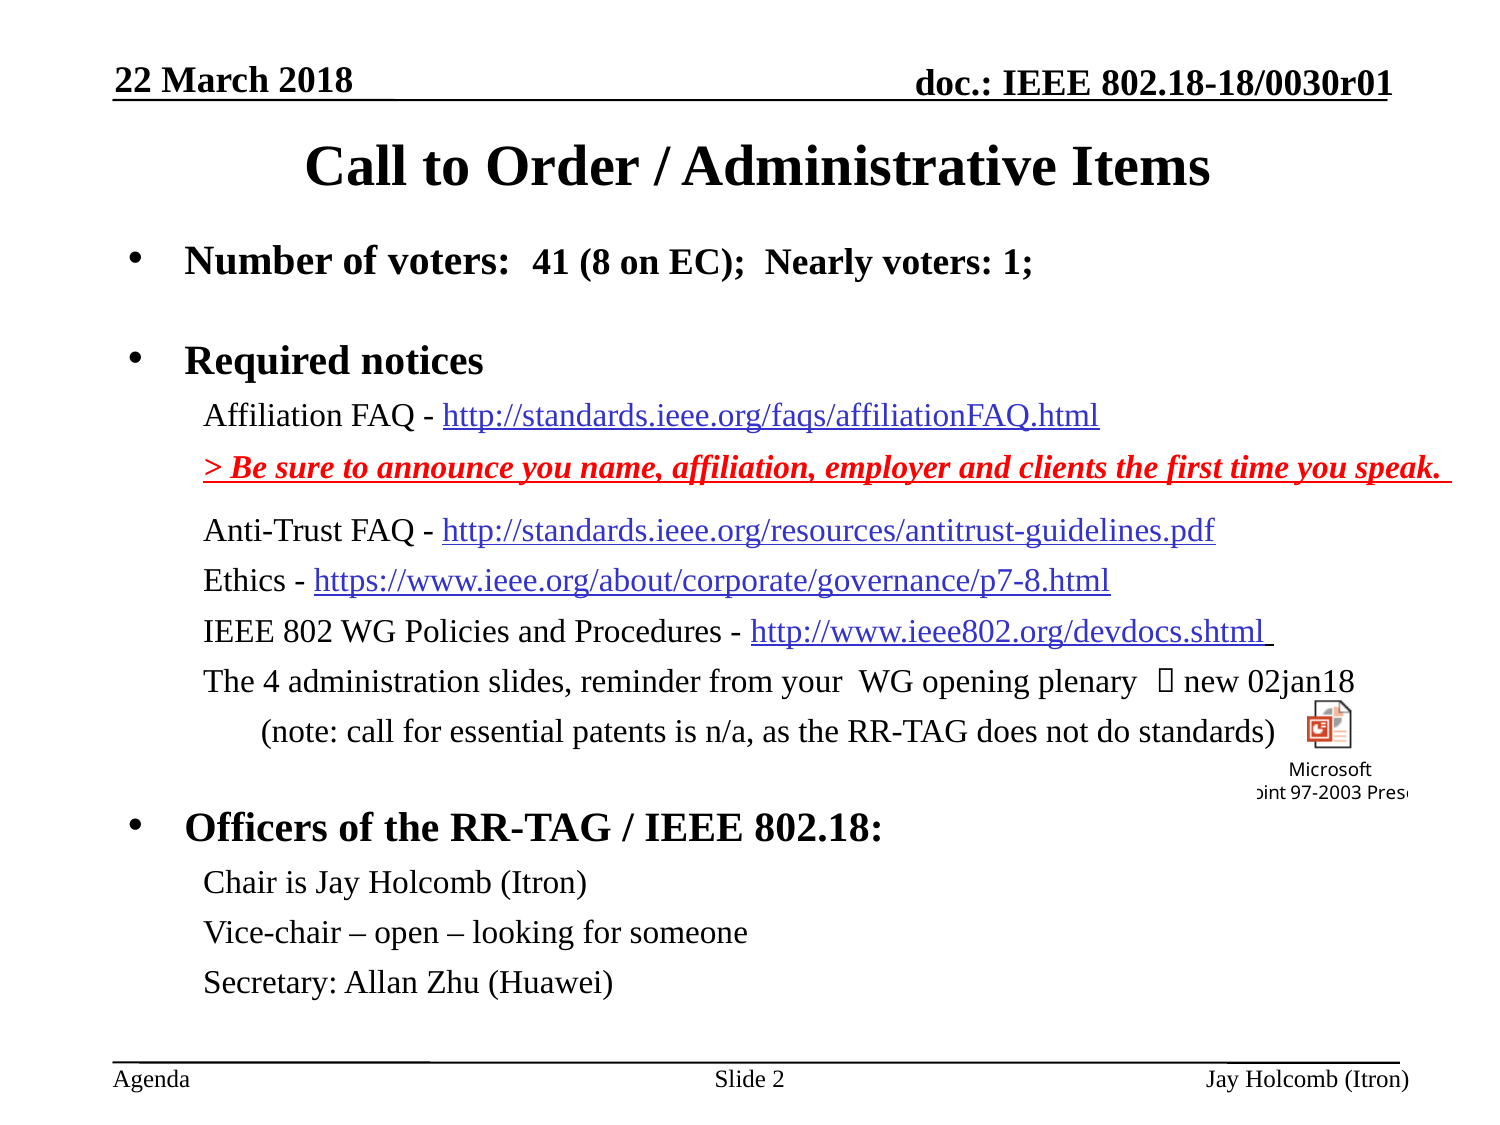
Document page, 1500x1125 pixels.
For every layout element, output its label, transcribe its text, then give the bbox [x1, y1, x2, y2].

footer Jay Holcomb (Itron) [887, 1061, 1411, 1093]
title Call to Order / Administrative Items [120, 99, 1396, 224]
slide_number Slide 2 [699, 1061, 800, 1123]
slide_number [114, 54, 376, 101]
list Number of voters: 41 (8 on EC); Nearly voters: 1; Aspirant members: 8 Required notices Affiliation FAQ - http://standards.ieee.org/faqs/affiliationFAQ.html > Be sure to announce you name, affiliation, employer and clients the first time you speak. Anti-Trust FAQ - http://standards.ieee.org/resources/antitrust-guidelines.pdf Ethics - https://www.ieee.org/about/corporate/governance/p7-8.html IEEE 802 WG Policies and Procedures - http://www.ieee802.org/devdocs.shtml The 4 administration slides, reminder from your WG opening plenary  new 02jan18 (note: call for essential patents is n/a, as the RR-TAG does not do standards) Officers of the RR-TAG / IEEE 802.18: Chair is Jay Holcomb (Itron) Vice-chair – open – looking for someone Secretary: Allan Zhu (Huawei) [112, 224, 1476, 1001]
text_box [1257, 699, 1408, 827]
